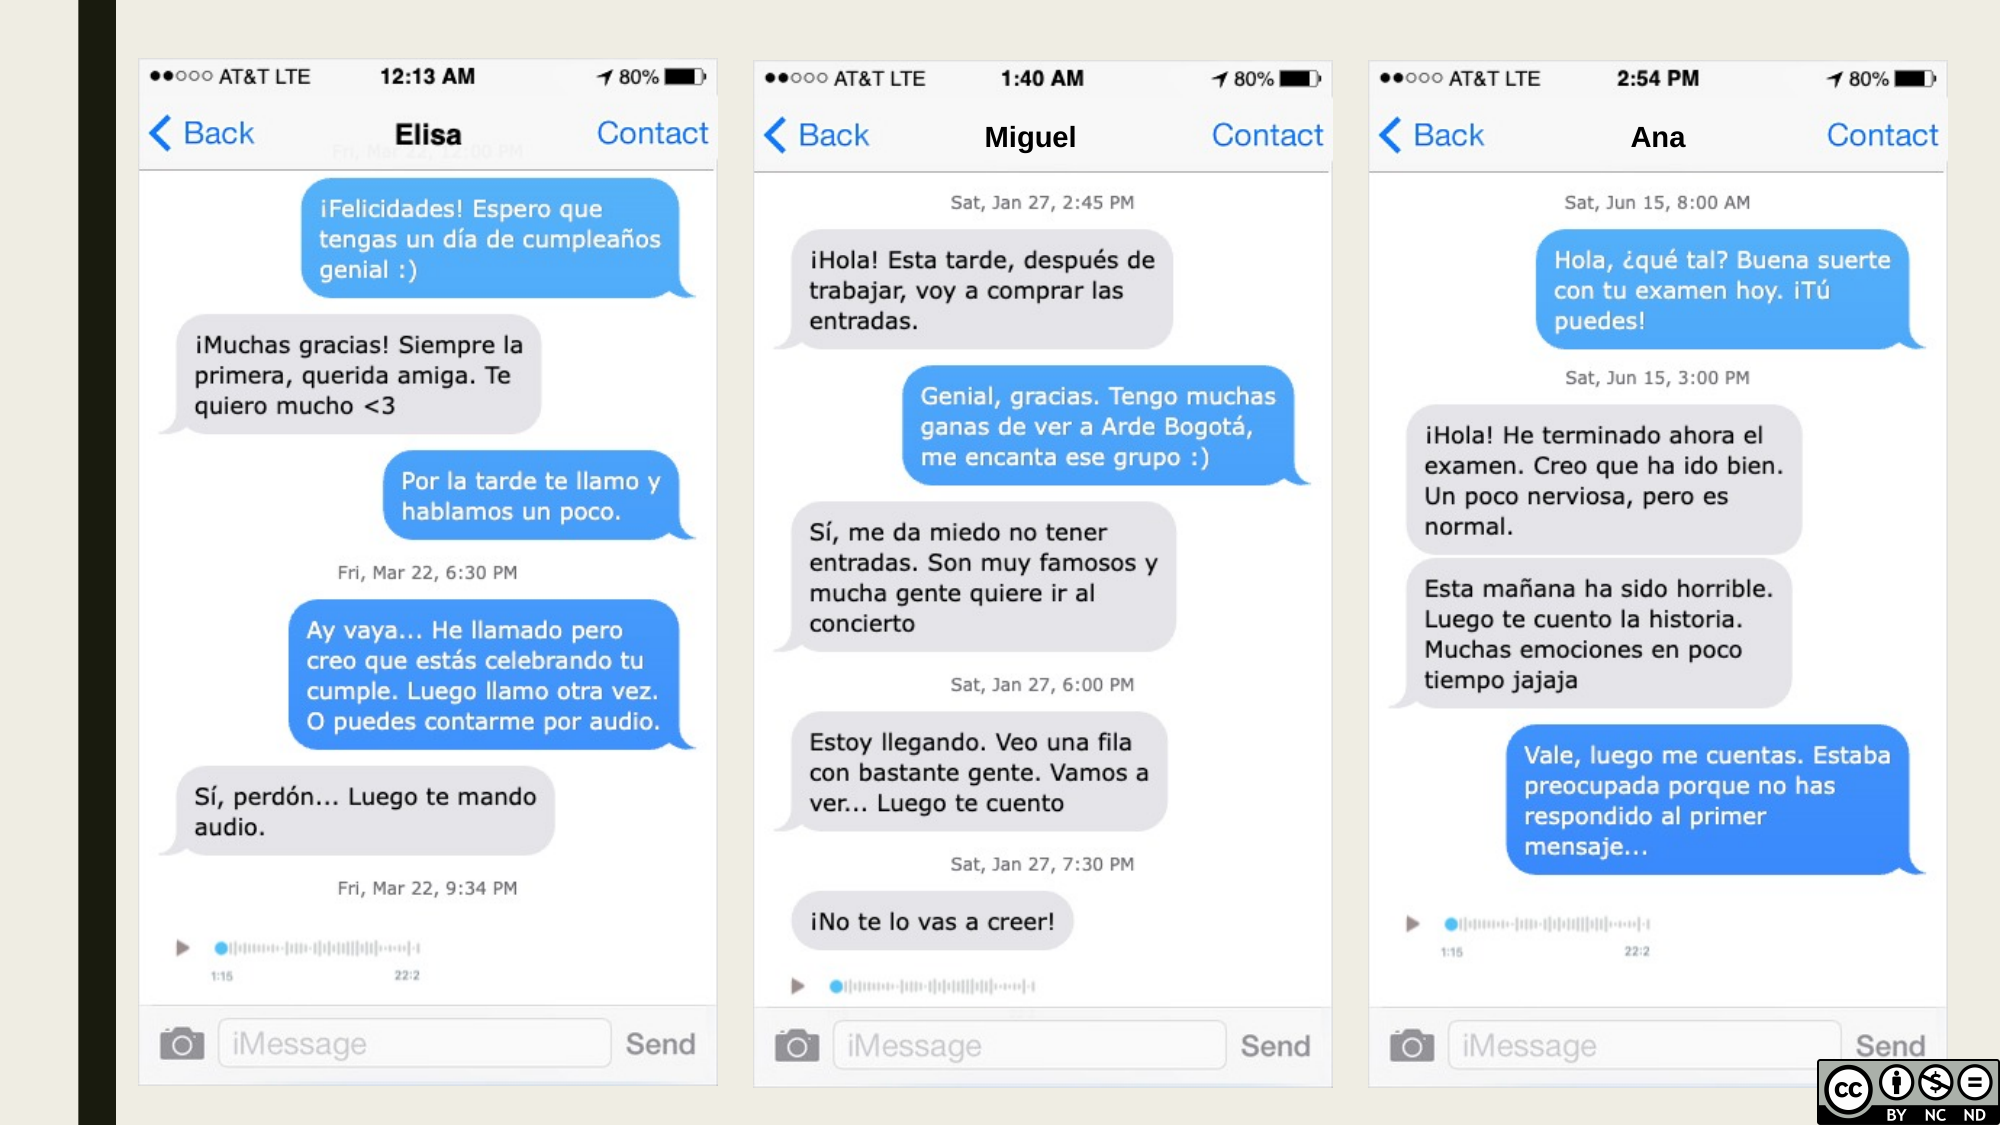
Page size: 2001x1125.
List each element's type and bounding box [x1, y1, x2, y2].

picture [753, 60, 1333, 1088]
picture [1368, 60, 2000, 1125]
picture [138, 58, 718, 1086]
